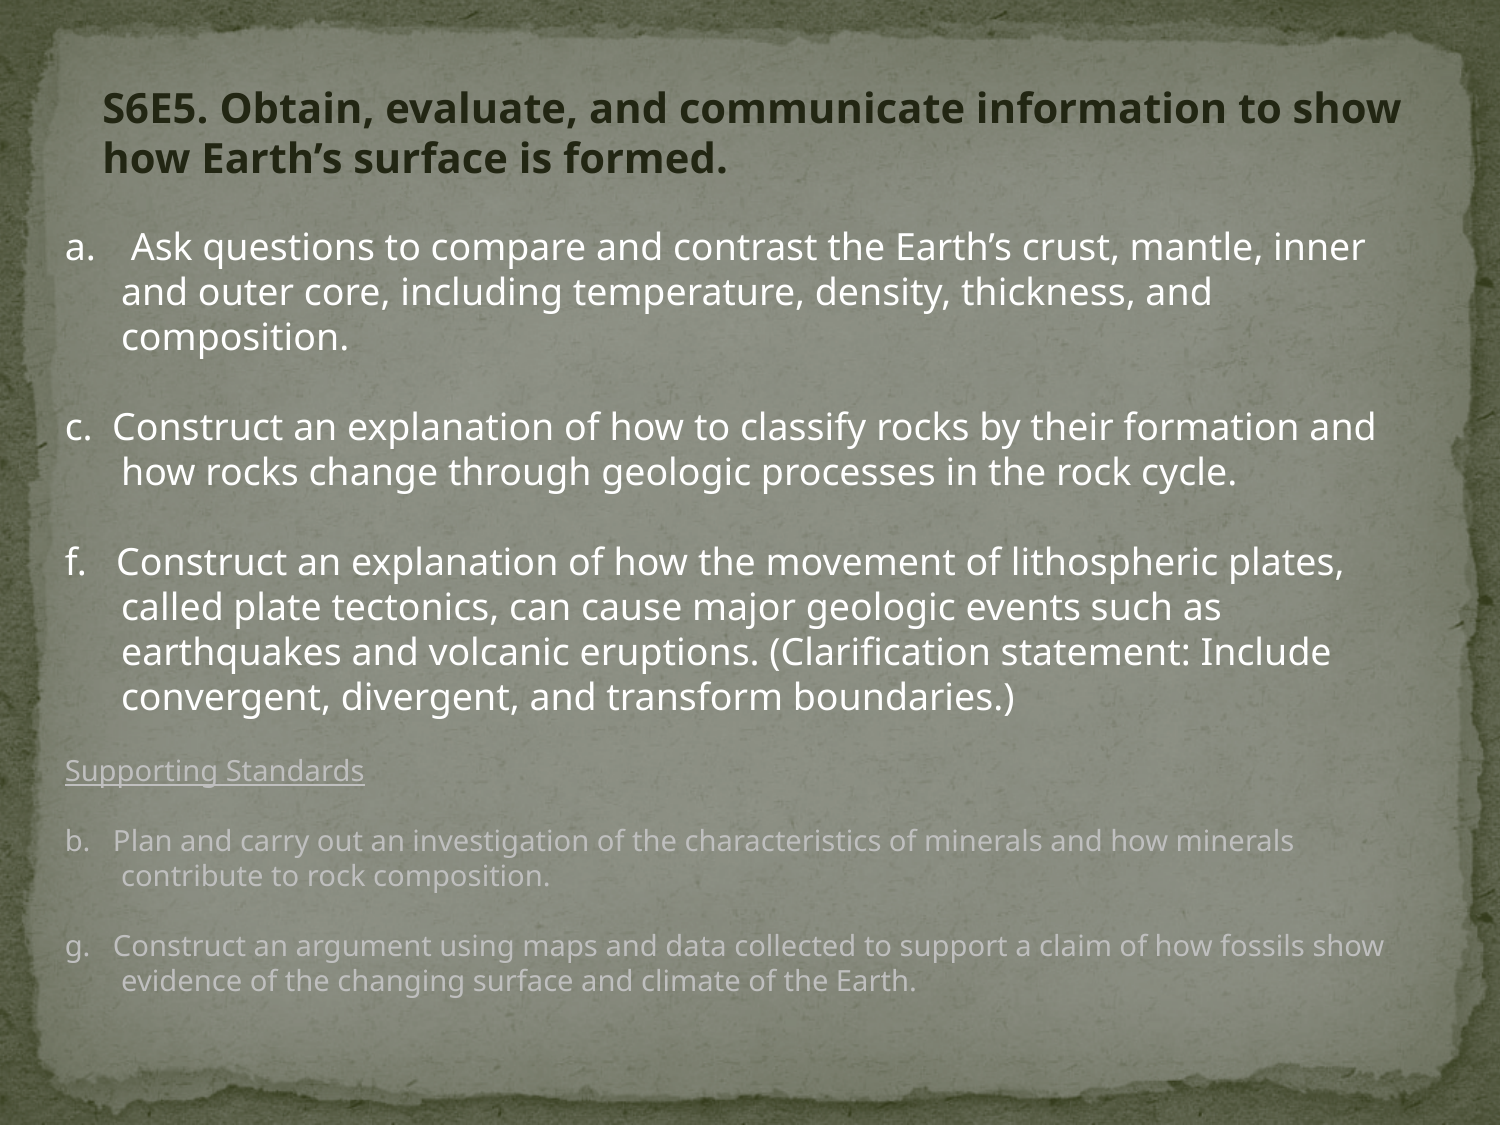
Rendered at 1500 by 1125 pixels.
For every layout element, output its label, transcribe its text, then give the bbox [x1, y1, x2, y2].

text_box Ask questions to compare and contrast the Earth’s crust, mantle, inner and outer core, including temperature, density, thickness, and composition. c. Construct an explanation of how to classify rocks by their formation and how rocks change through geologic processes in the rock cycle. f. Construct an explanation of how the movement of lithospheric plates, called plate tectonics, can cause major geologic events such as earthquakes and volcanic eruptions. (Clarification statement: Include convergent, divergent, and transform boundaries.) Supporting Standards b. Plan and carry out an investigation of the characteristics of minerals and how minerals contribute to rock composition. g. Construct an argument using maps and data collected to support a claim of how fossils show evidence of the changing surface and climate of the Earth. [50, 215, 1425, 1005]
text_box S6E5. Obtain, evaluate, and communicate information to show how Earth’s surface is formed. [87, 74, 1438, 190]
